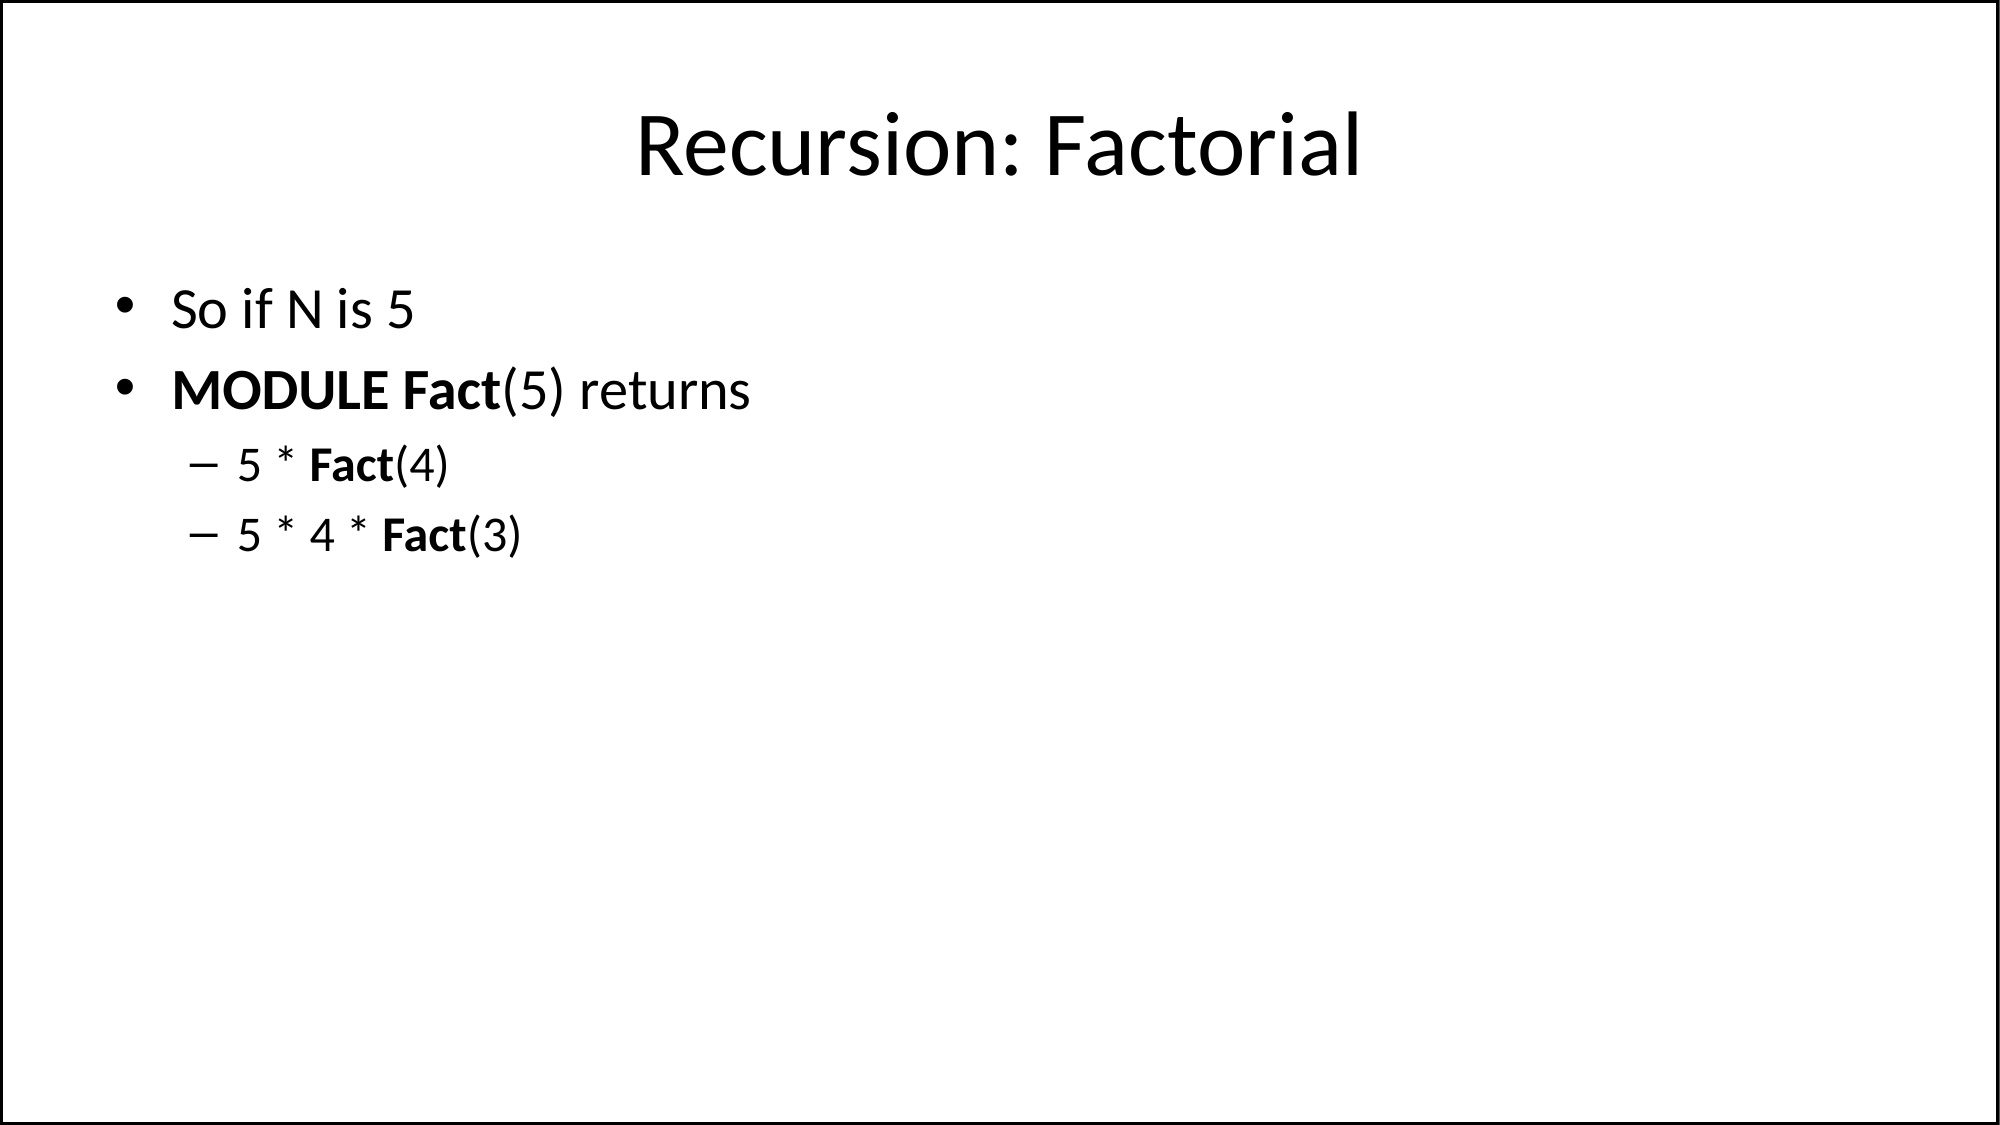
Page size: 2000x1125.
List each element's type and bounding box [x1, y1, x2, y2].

text_box [0, 0, 2000, 1125]
